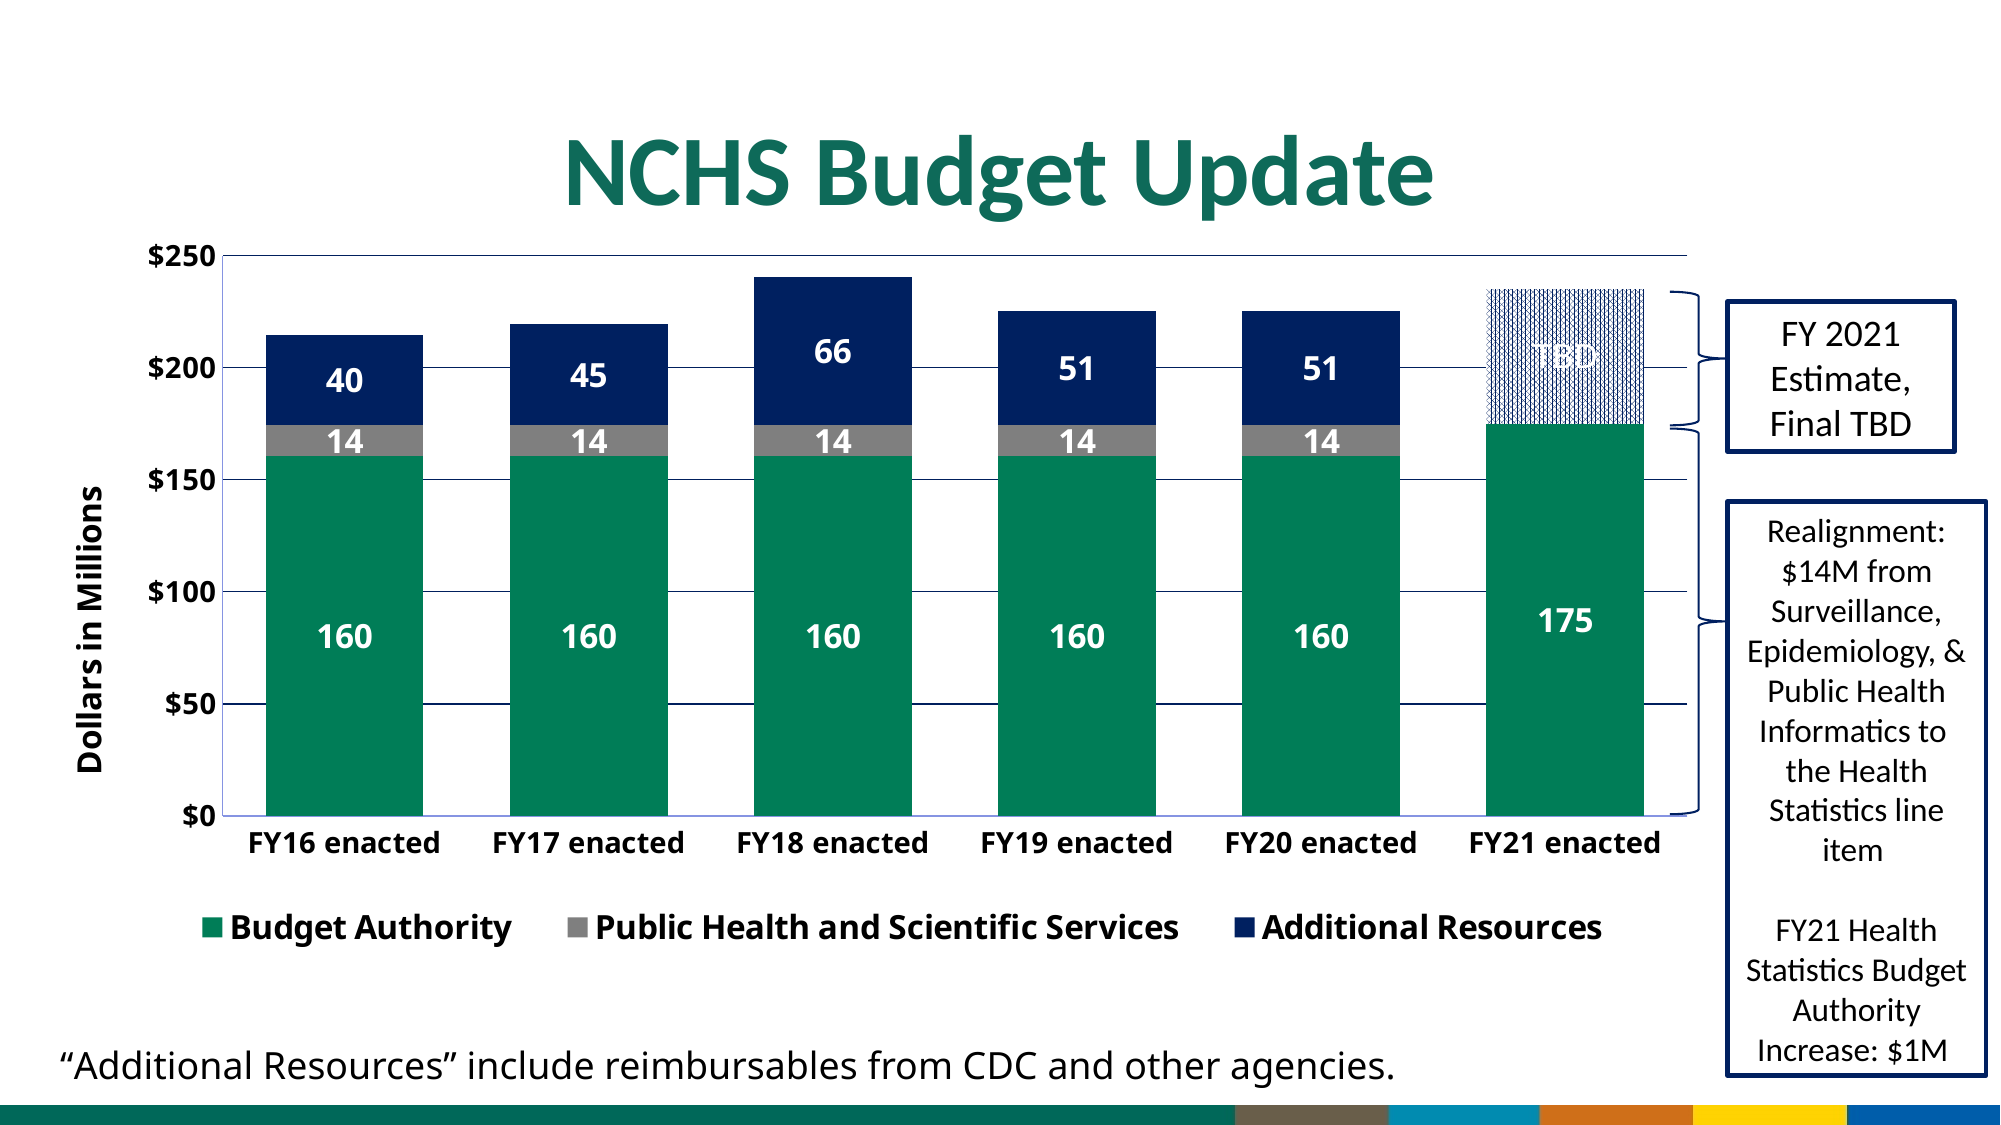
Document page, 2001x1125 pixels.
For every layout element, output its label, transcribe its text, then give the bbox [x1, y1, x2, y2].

text_box Realignment: $14M from Surveillance, Epidemiology, & Public Health Informatics to the Health Statistics line item FY21 Health Statistics Budget Authority Increase: $1M [1727, 501, 1987, 1076]
picture [1538, 1105, 2000, 1125]
picture [0, 1105, 1389, 1125]
text_box “Additional Resources” include reimbursables from CDC and other agencies. [45, 1034, 1955, 1095]
title NCHS Budget Update [99, 45, 1900, 233]
chart [45, 178, 1728, 988]
text_box FY 2021 Estimate, Final TBD [1735, 301, 1955, 452]
